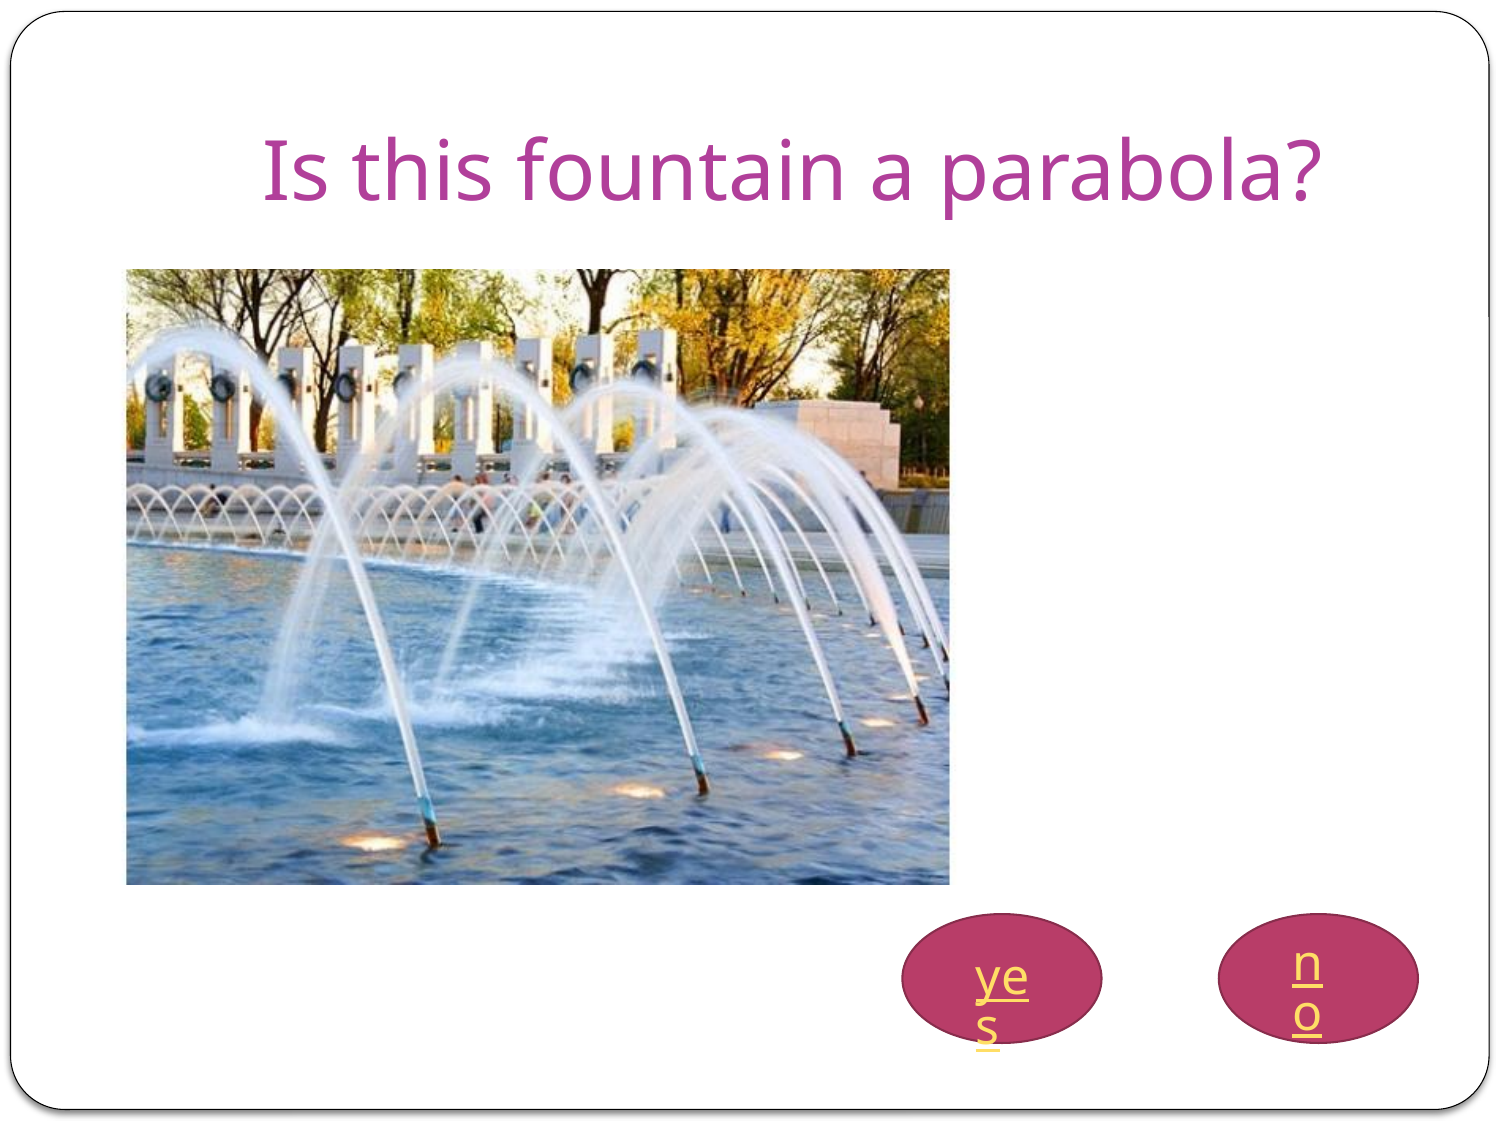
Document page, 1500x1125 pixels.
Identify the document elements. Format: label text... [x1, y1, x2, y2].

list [46, 269, 1032, 885]
text_box [901, 913, 1103, 1045]
text_box yes [960, 937, 1055, 1021]
text_box [1217, 913, 1420, 1045]
title Is this fountain a parabola? [117, 35, 1468, 233]
text_box no [1277, 923, 1360, 1007]
